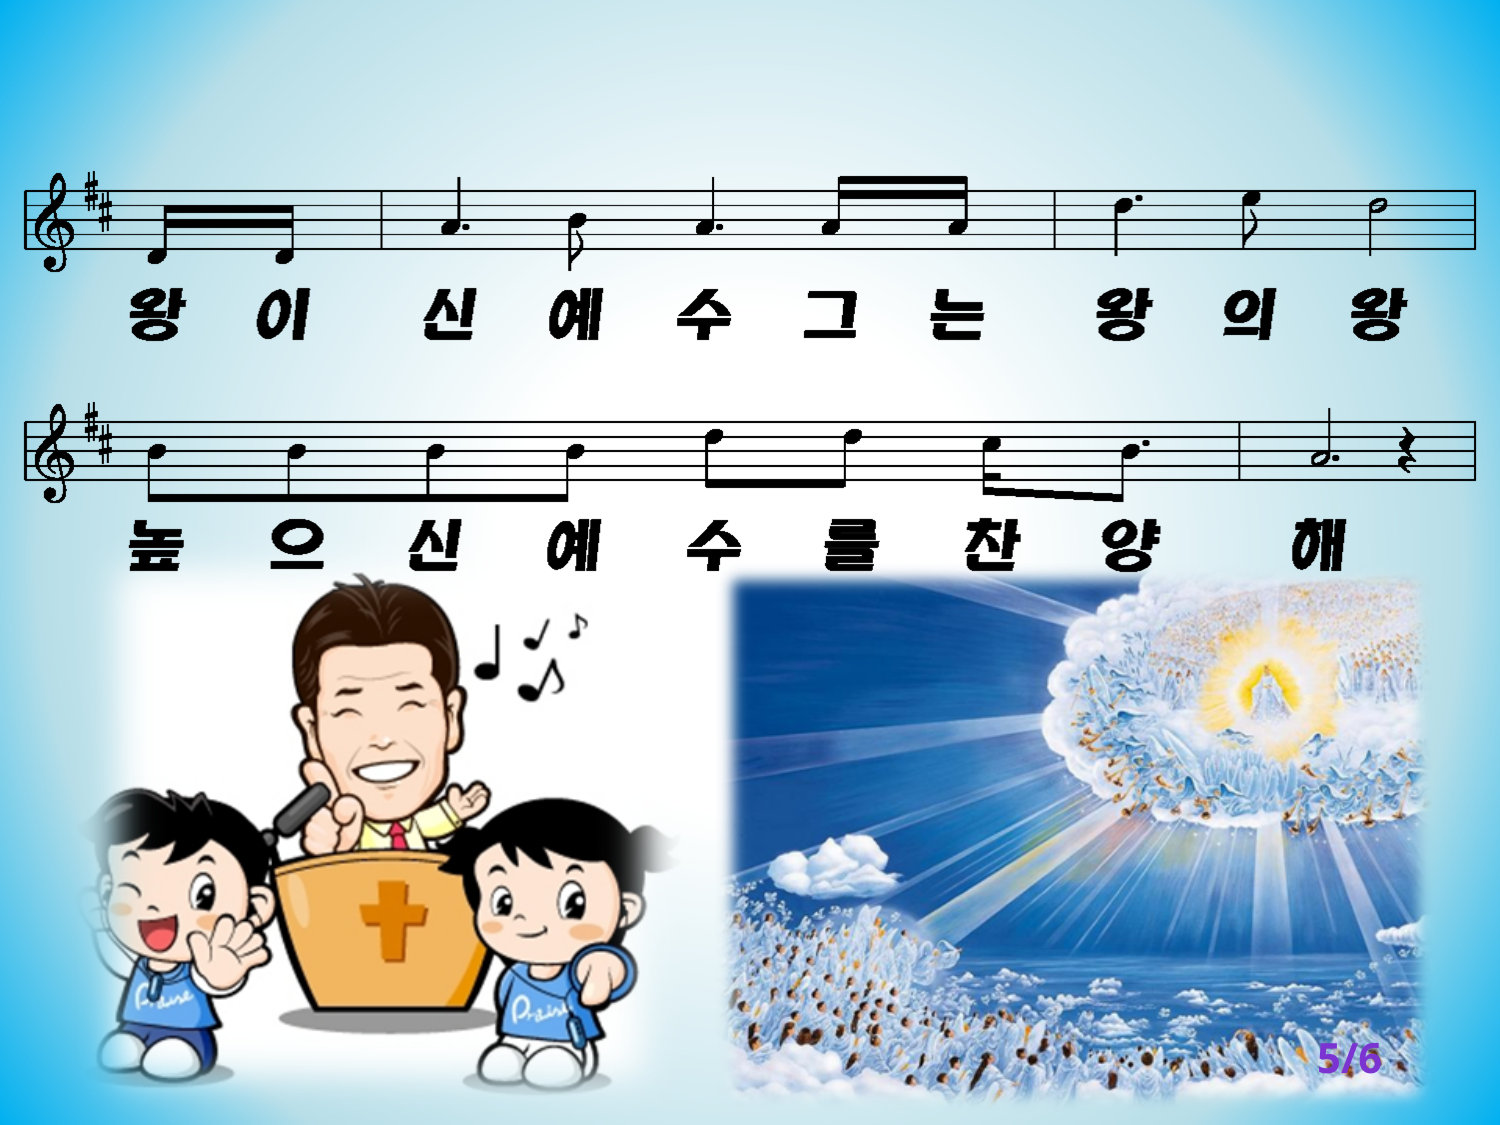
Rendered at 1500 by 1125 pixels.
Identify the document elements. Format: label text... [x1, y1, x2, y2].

picture [0, 0, 1500, 1125]
text_box 5/6 [1301, 1024, 1398, 1090]
